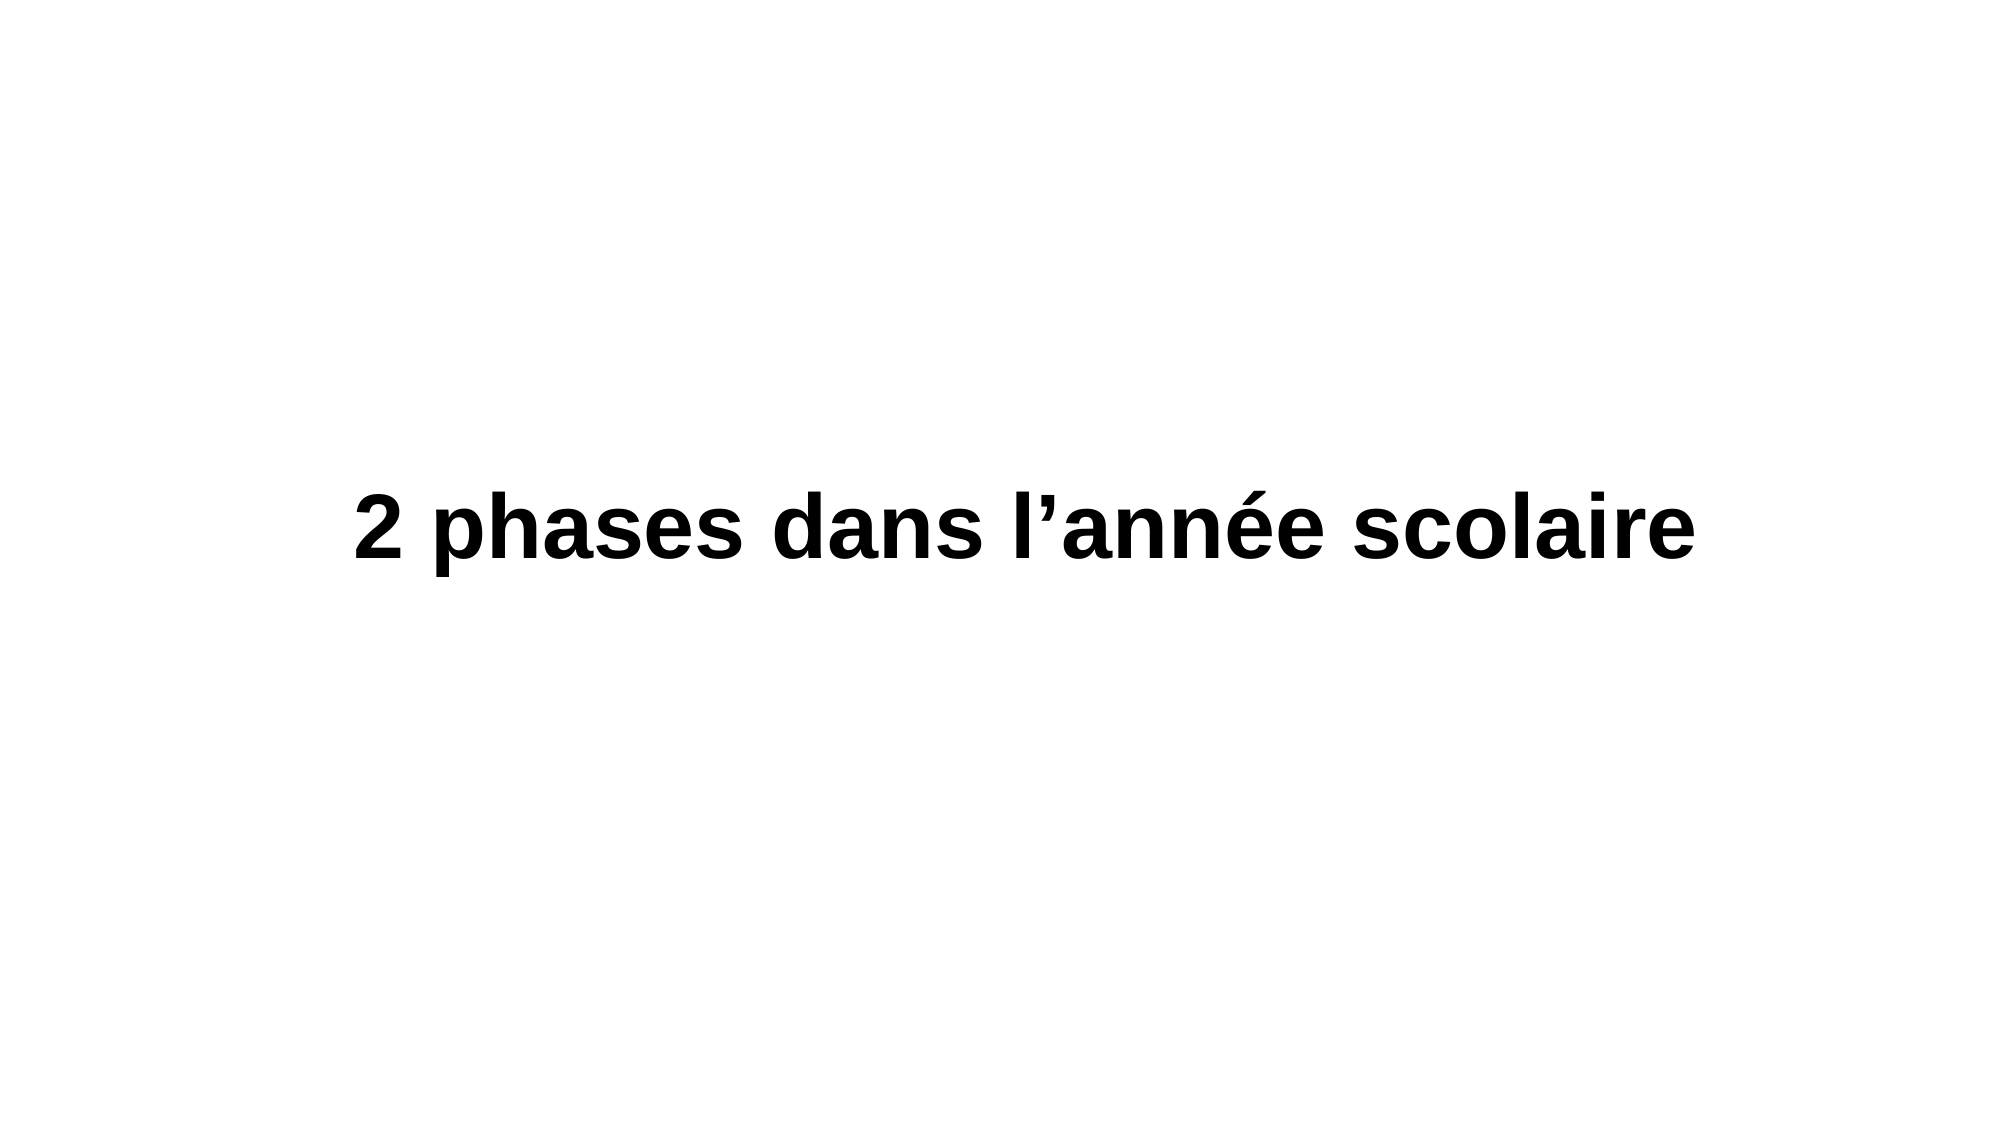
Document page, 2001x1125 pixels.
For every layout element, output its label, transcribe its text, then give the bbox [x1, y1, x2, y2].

title 2 phases dans l’année scolaire [164, 420, 1890, 638]
